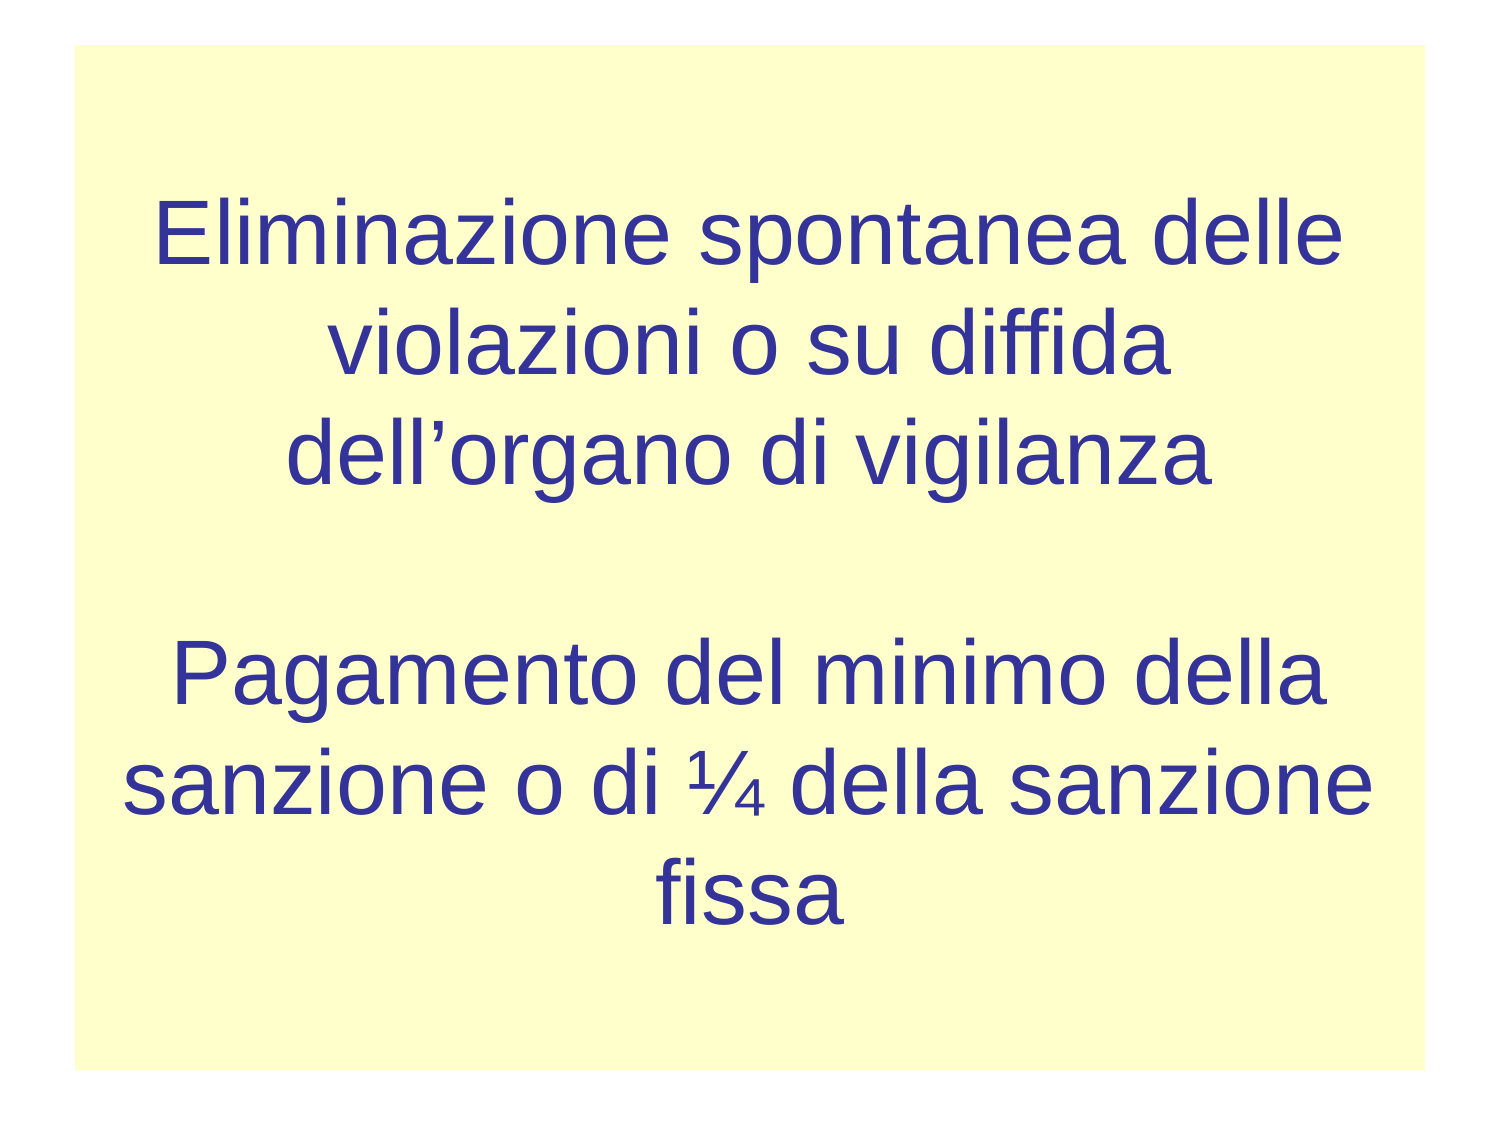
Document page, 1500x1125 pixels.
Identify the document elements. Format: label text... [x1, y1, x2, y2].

title Eliminazione spontanea delle violazioni o su diffida dell’organo di vigilanza Pagamento del minimo della sanzione o di ¼ della sanzione fissa [75, 45, 1425, 1071]
